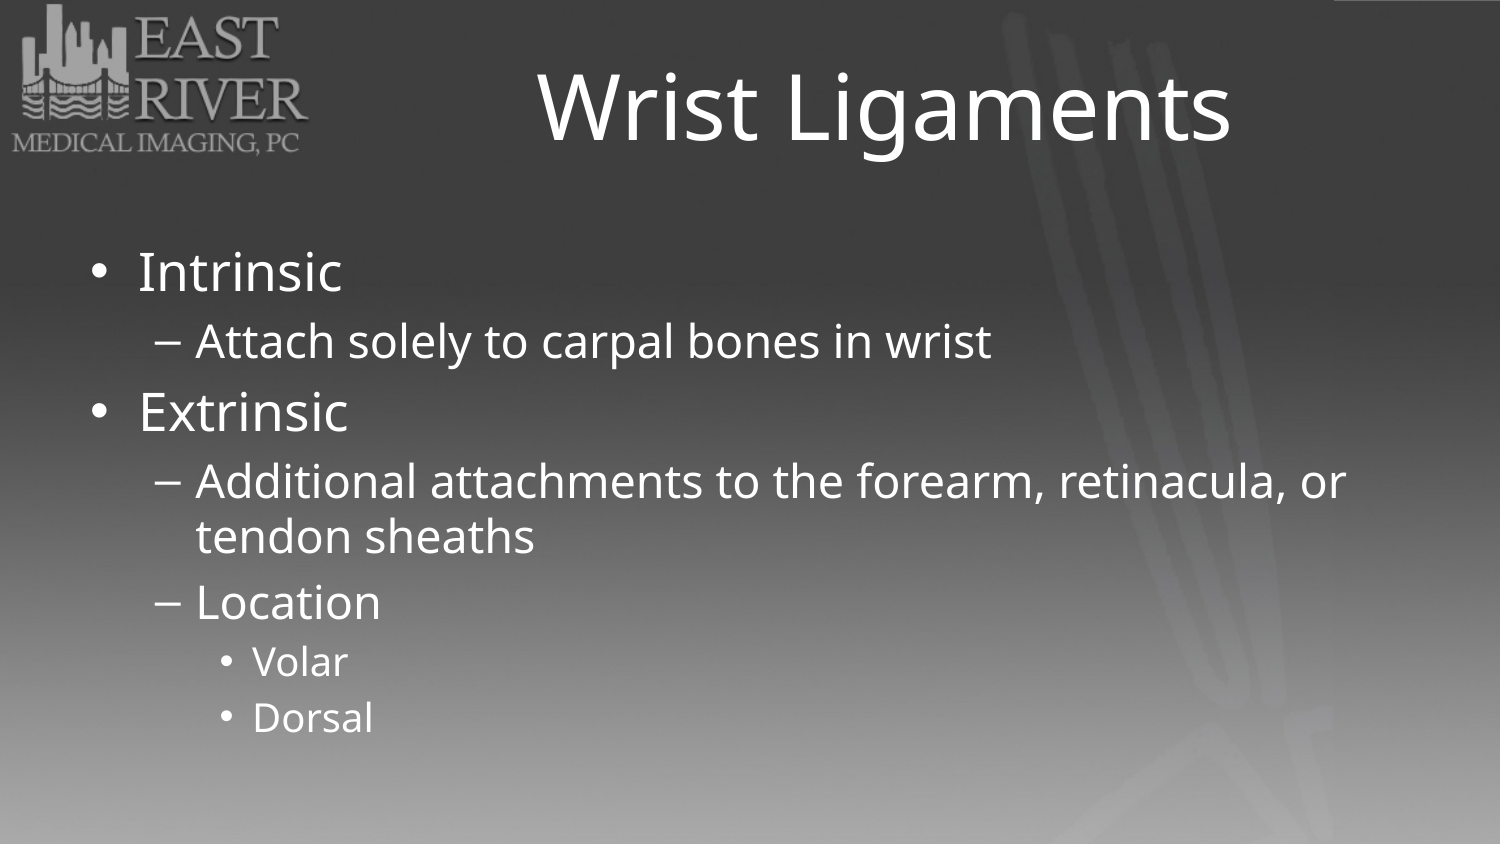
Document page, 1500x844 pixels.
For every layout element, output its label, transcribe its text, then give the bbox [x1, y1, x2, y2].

title Wrist Ligaments [346, 33, 1425, 175]
picture [0, 0, 1500, 844]
list Intrinsic Attach solely to carpal bones in wrist Extrinsic Additional attachments to the forearm, retinacula, or tendon sheaths Location Volar Dorsal [75, 230, 1425, 754]
